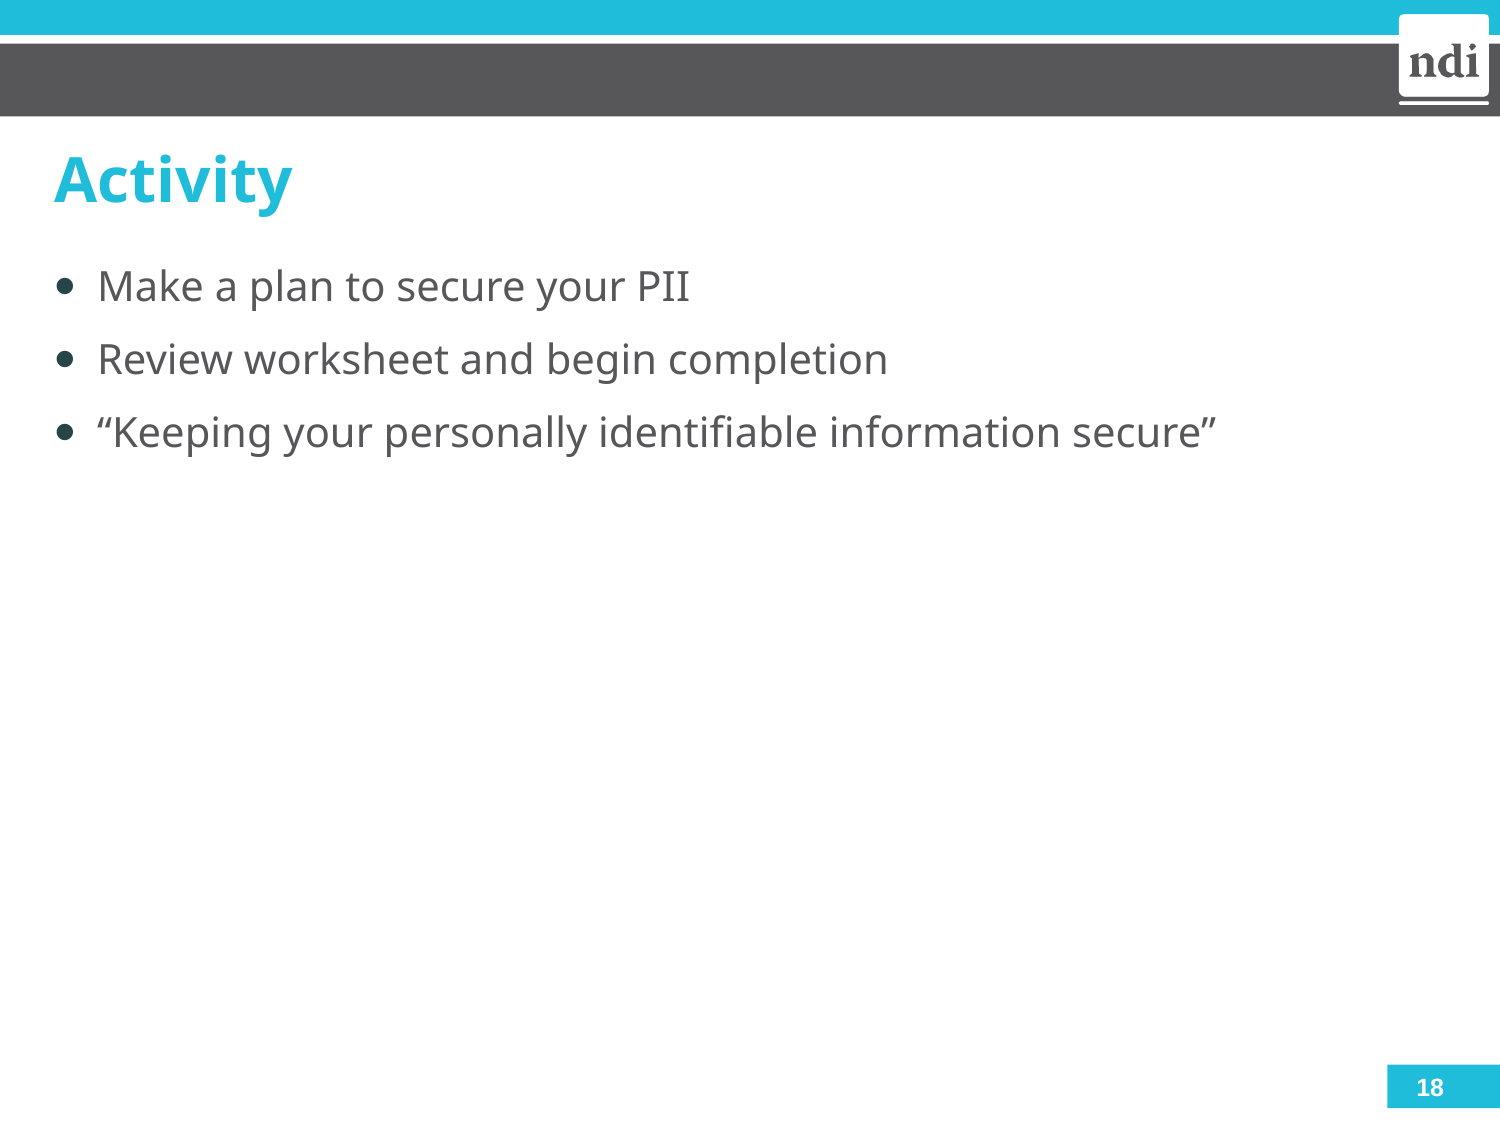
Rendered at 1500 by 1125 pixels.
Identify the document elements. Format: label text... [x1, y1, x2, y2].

slide_number 18 [1387, 1064, 1460, 1109]
list Make a plan to secure your PII Review worksheet and begin completion “Keeping your personally identifiable information secure” [39, 257, 1454, 1054]
title Activity [39, 129, 1454, 235]
picture [1387, 8, 1500, 110]
